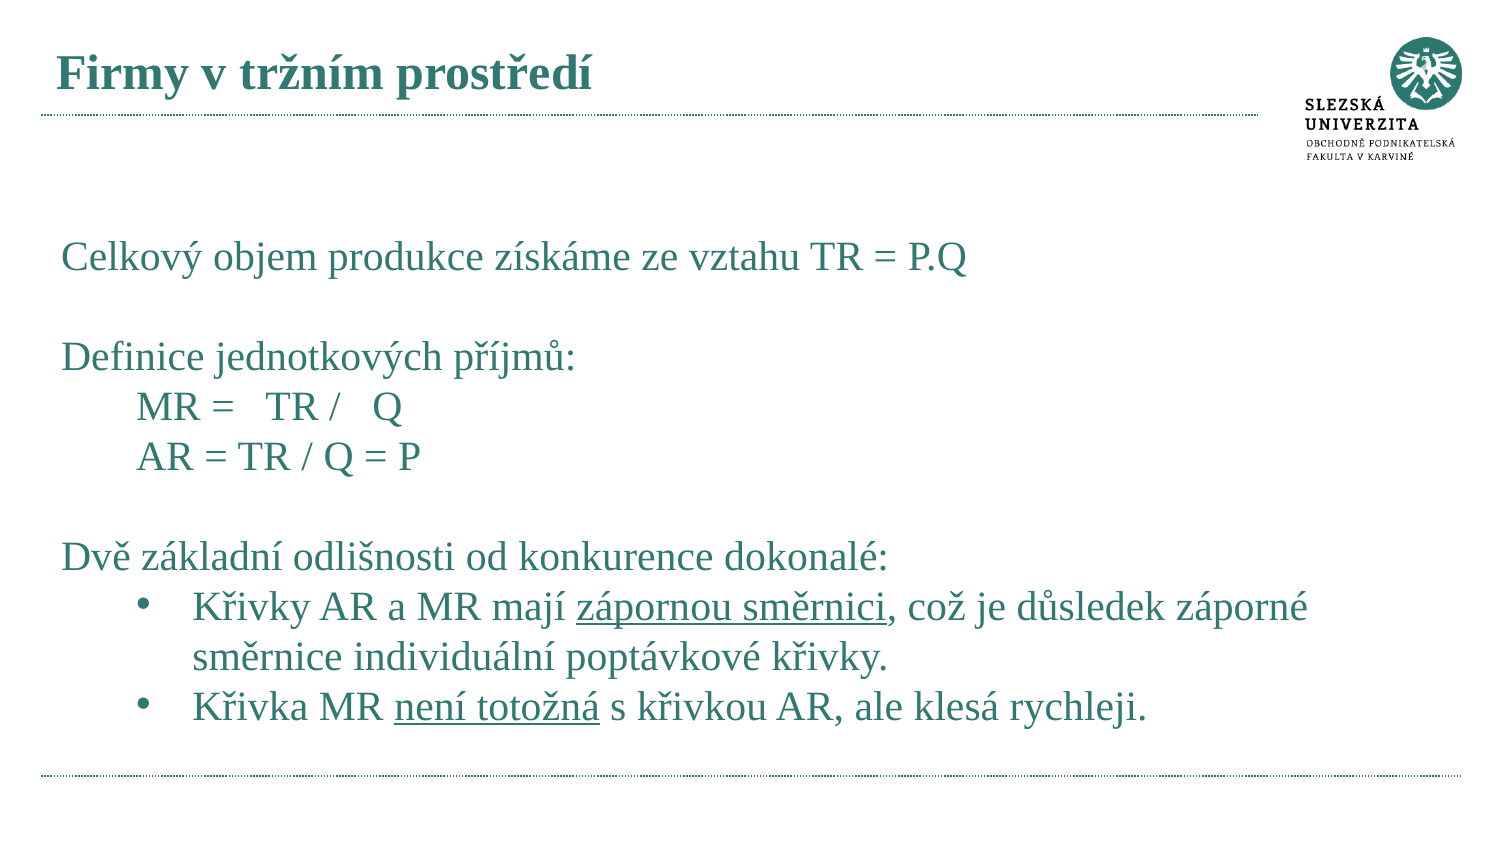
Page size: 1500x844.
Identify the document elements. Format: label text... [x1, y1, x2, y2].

text_box Celkový objem produkce získáme ze vztahu TR = P.Q Definice jednotkových příjmů: MR = TR / Q AR = TR / Q = P Dvě základní odlišnosti od konkurence dokonalé: Křivky AR a MR mají zápornou směrnici, což je důsledek záporné směrnice individuální poptávkové křivky. Křivka MR není totožná s křivkou AR, ale klesá rychleji. [46, 221, 1405, 786]
picture [1305, 37, 1462, 160]
title Firmy v tržním prostředí [41, 32, 786, 116]
